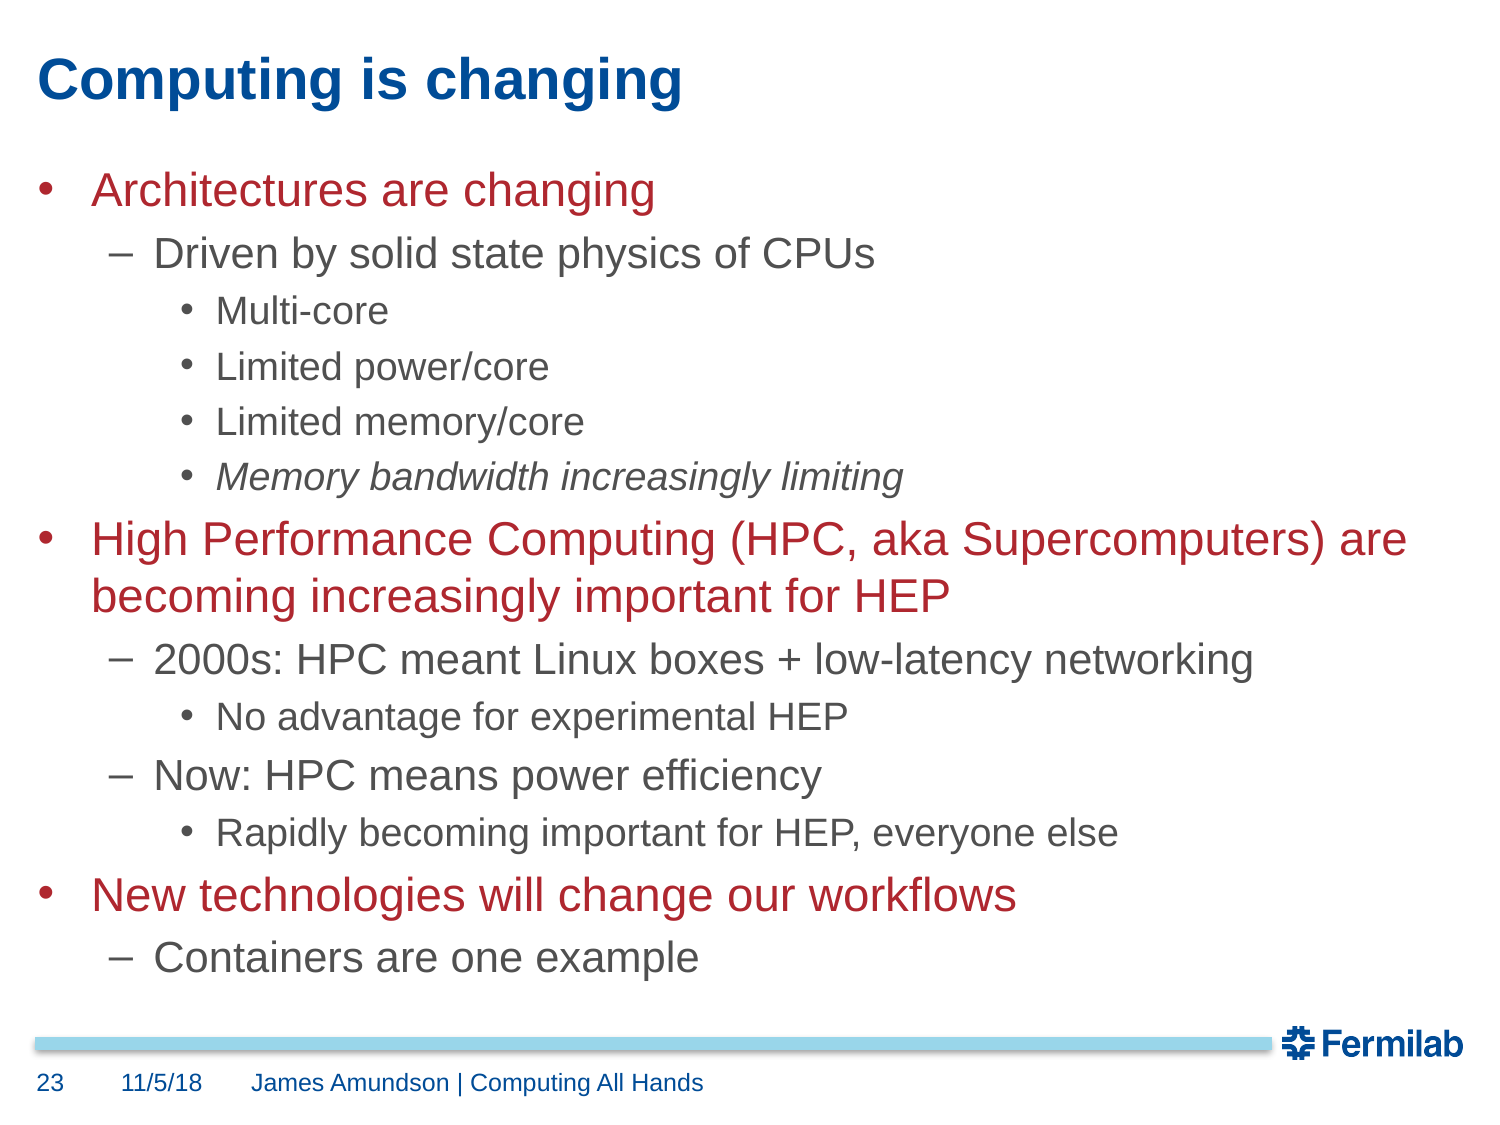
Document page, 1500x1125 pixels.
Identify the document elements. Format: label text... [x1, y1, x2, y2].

footer James Amundson | Computing All Hands [251, 1066, 1279, 1107]
list Architectures are changing Driven by solid state physics of CPUs Multi-core Limited power/core Limited memory/core Memory bandwidth increasingly limiting High Performance Computing (HPC, aka Supercomputers) are becoming increasingly important for HEP 2000s: HPC meant Linux boxes + low-latency networking No advantage for experimental HEP Now: HPC means power efficiency Rapidly becoming important for HEP, everyone else New technologies will change our workflows Containers are one example [37, 159, 1461, 990]
picture [1282, 1026, 1463, 1060]
title Computing is changing [37, 41, 1463, 112]
slide_number 23 [36, 1066, 105, 1106]
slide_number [120, 1066, 232, 1107]
